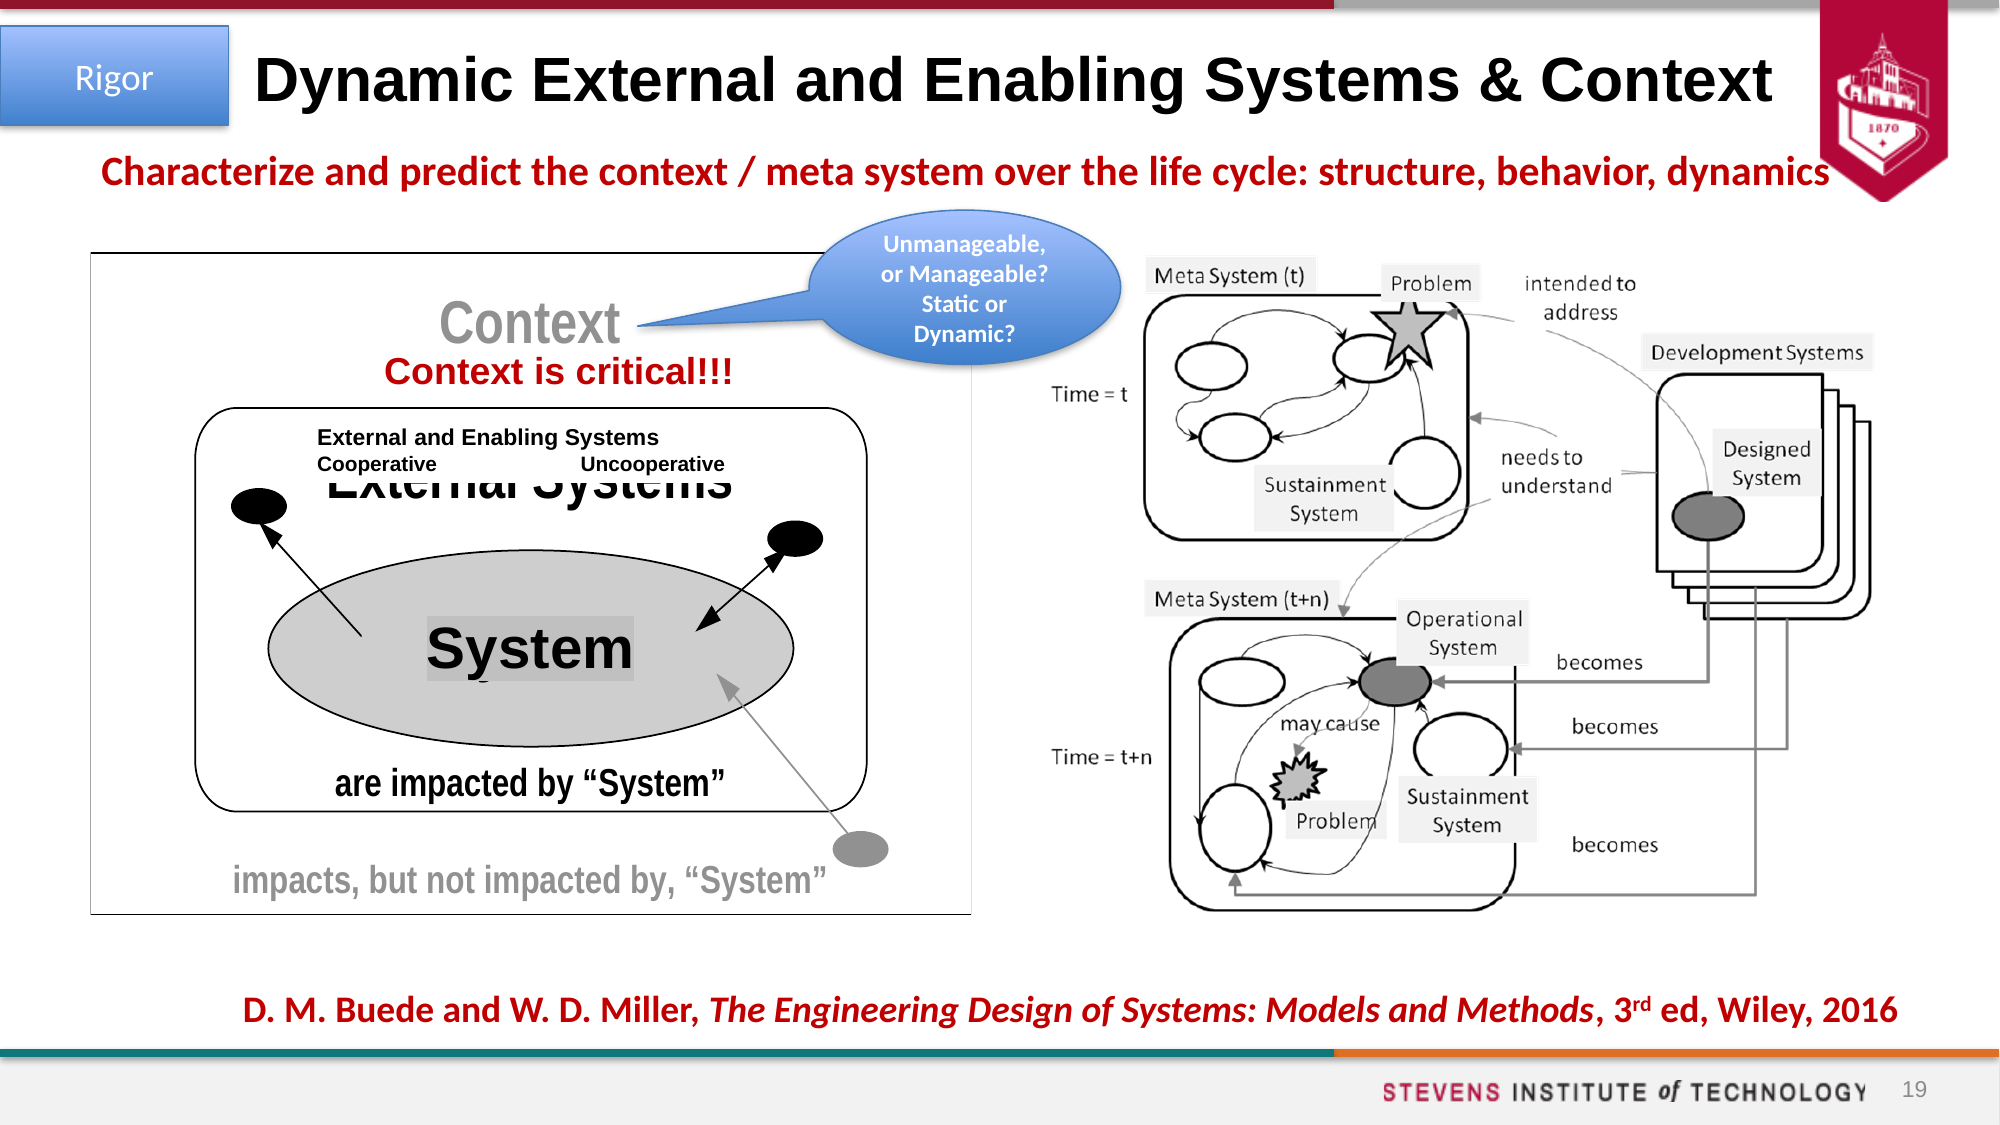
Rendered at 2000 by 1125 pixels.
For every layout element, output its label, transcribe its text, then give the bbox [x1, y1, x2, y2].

picture [1037, 252, 1878, 912]
text_box Characterize and predict the context / meta system over the life cycle: structure, behavior, dynamics [86, 136, 1856, 201]
title Dynamic External and Enabling Systems & Context [239, 31, 1837, 120]
text_box D. M. Buede and W. D. Miller, The Engineering Design of Systems: Models and Methods, 3rd ed, Wiley, 2016 [228, 977, 1914, 1038]
text_box Unmanageable, or Manageable? Static or Dynamic? [827, 209, 1103, 366]
text_box Rigor [0, 25, 229, 126]
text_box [90, 252, 972, 915]
slide_number 19 [1862, 1057, 1967, 1118]
